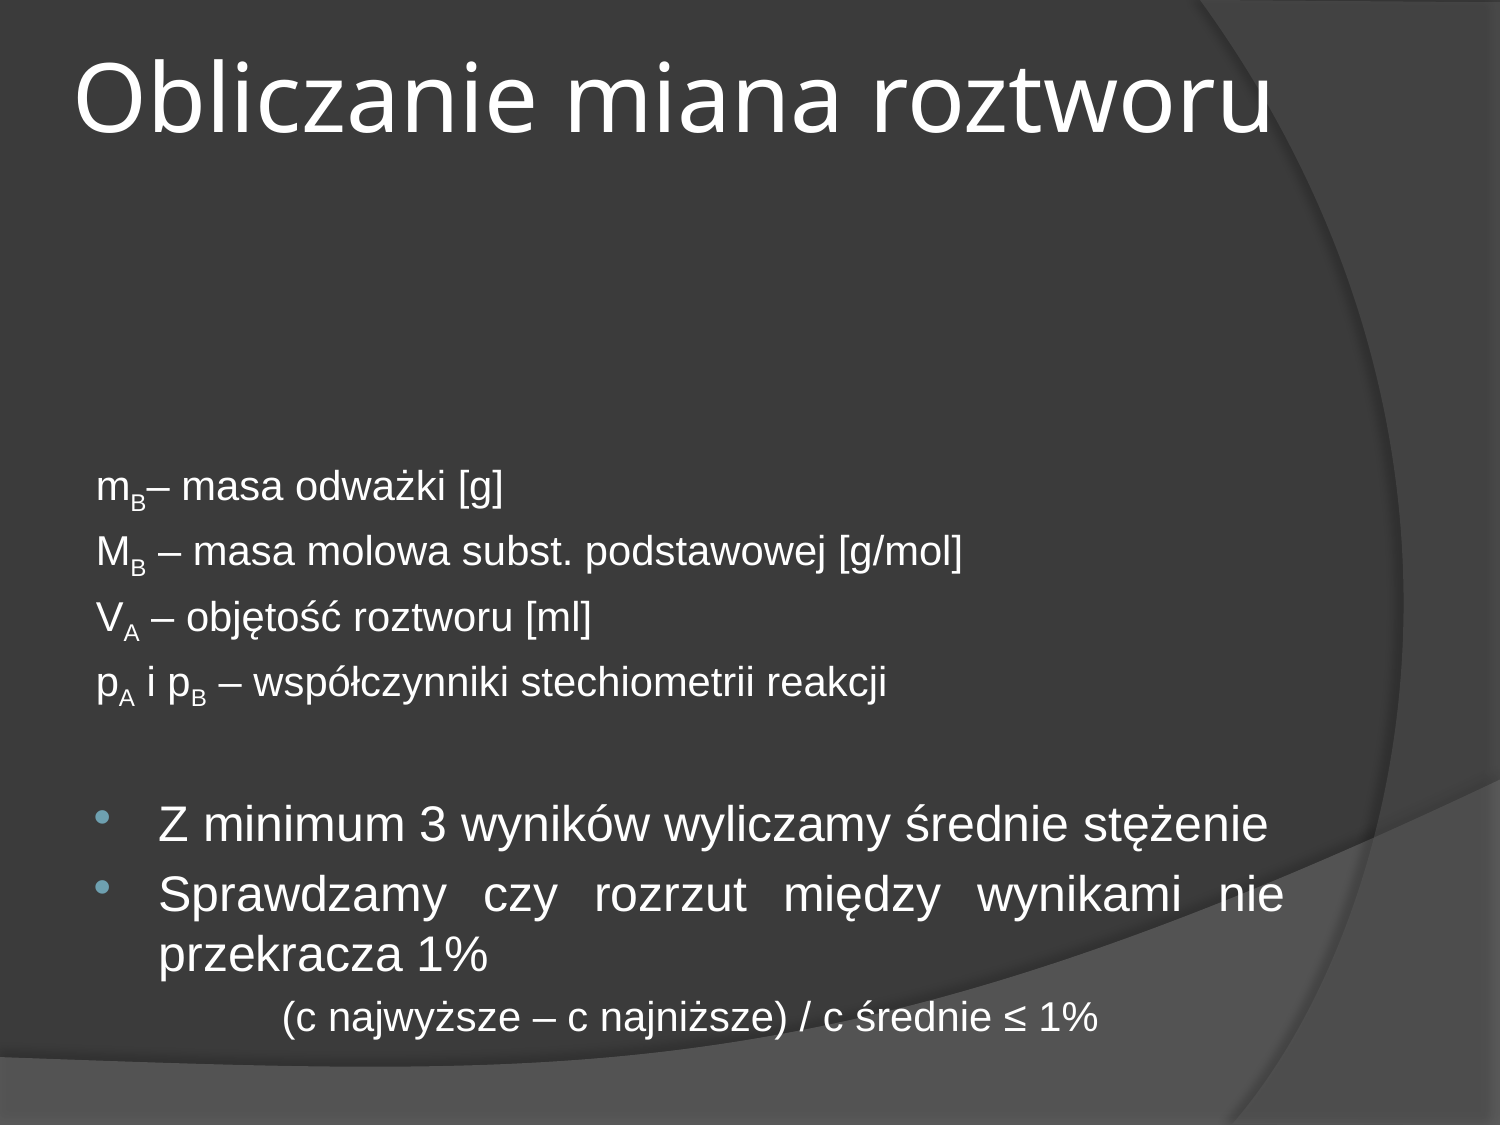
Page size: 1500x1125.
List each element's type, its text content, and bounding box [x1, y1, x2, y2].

title Obliczanie miana roztworu [64, 0, 1290, 188]
